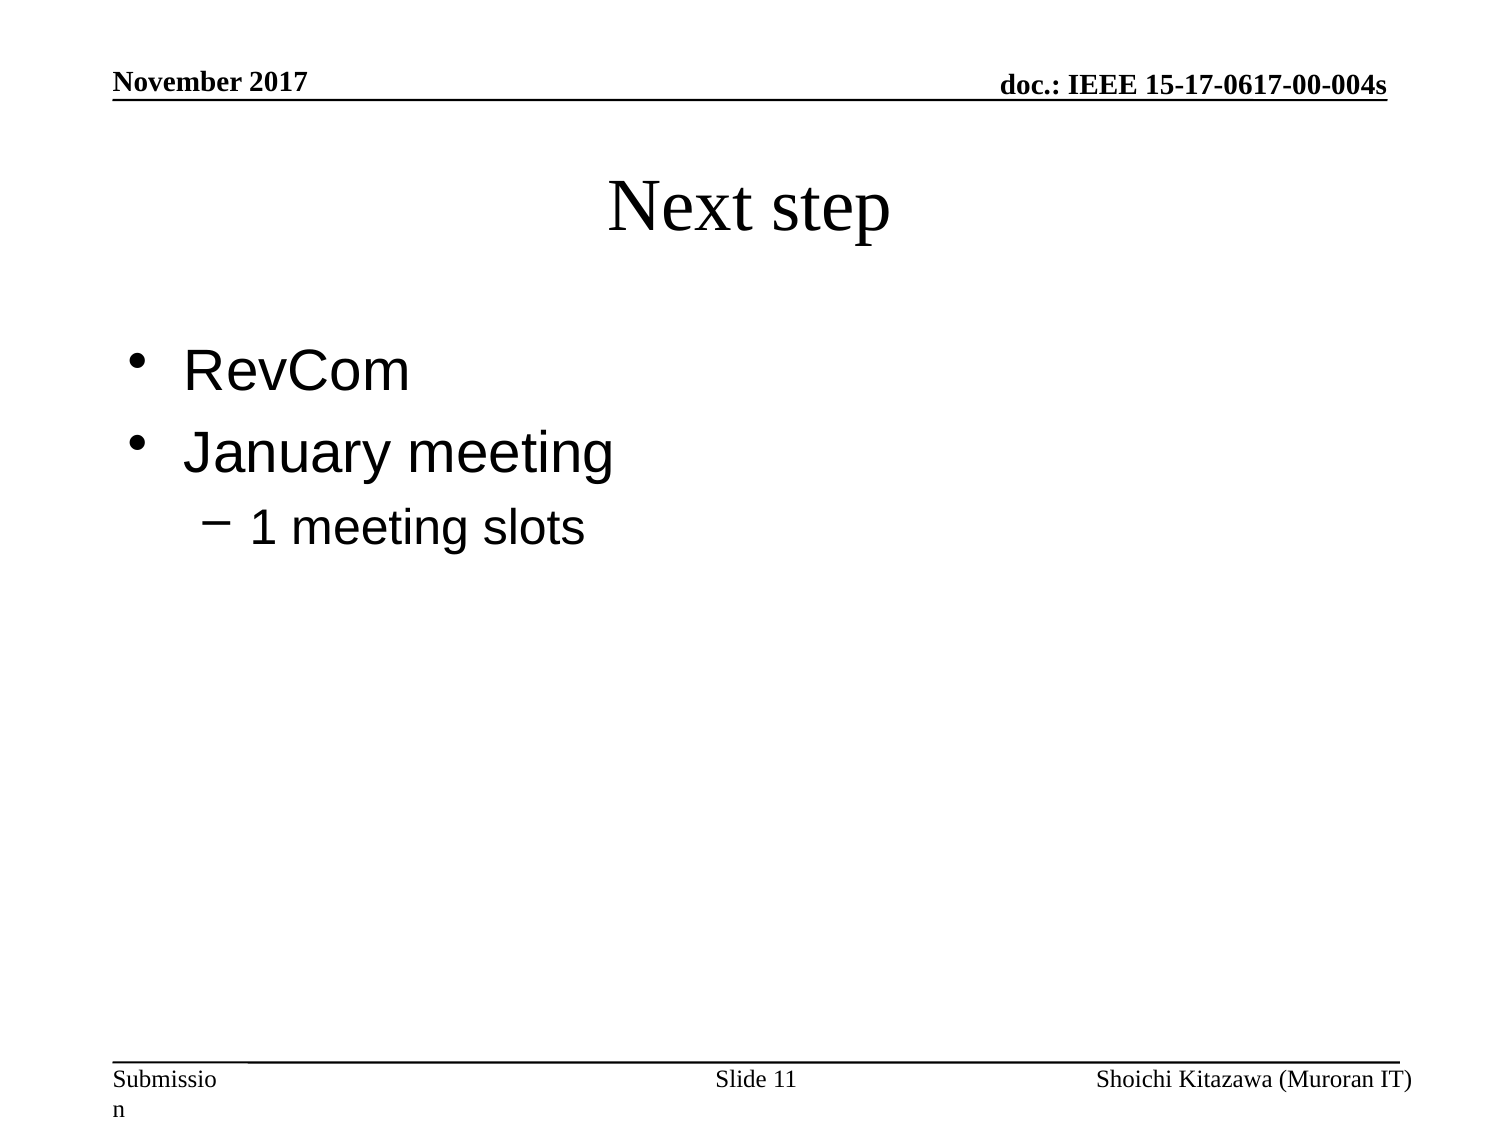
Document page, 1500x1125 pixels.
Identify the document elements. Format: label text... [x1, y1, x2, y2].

slide_number Slide 11 [712, 1062, 800, 1093]
footer Shoichi Kitazawa (Muroran IT) [900, 1062, 1413, 1093]
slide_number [112, 62, 375, 98]
title Next step [112, 112, 1388, 288]
list RevCom January meeting 1 meeting slots [112, 324, 1388, 1001]
